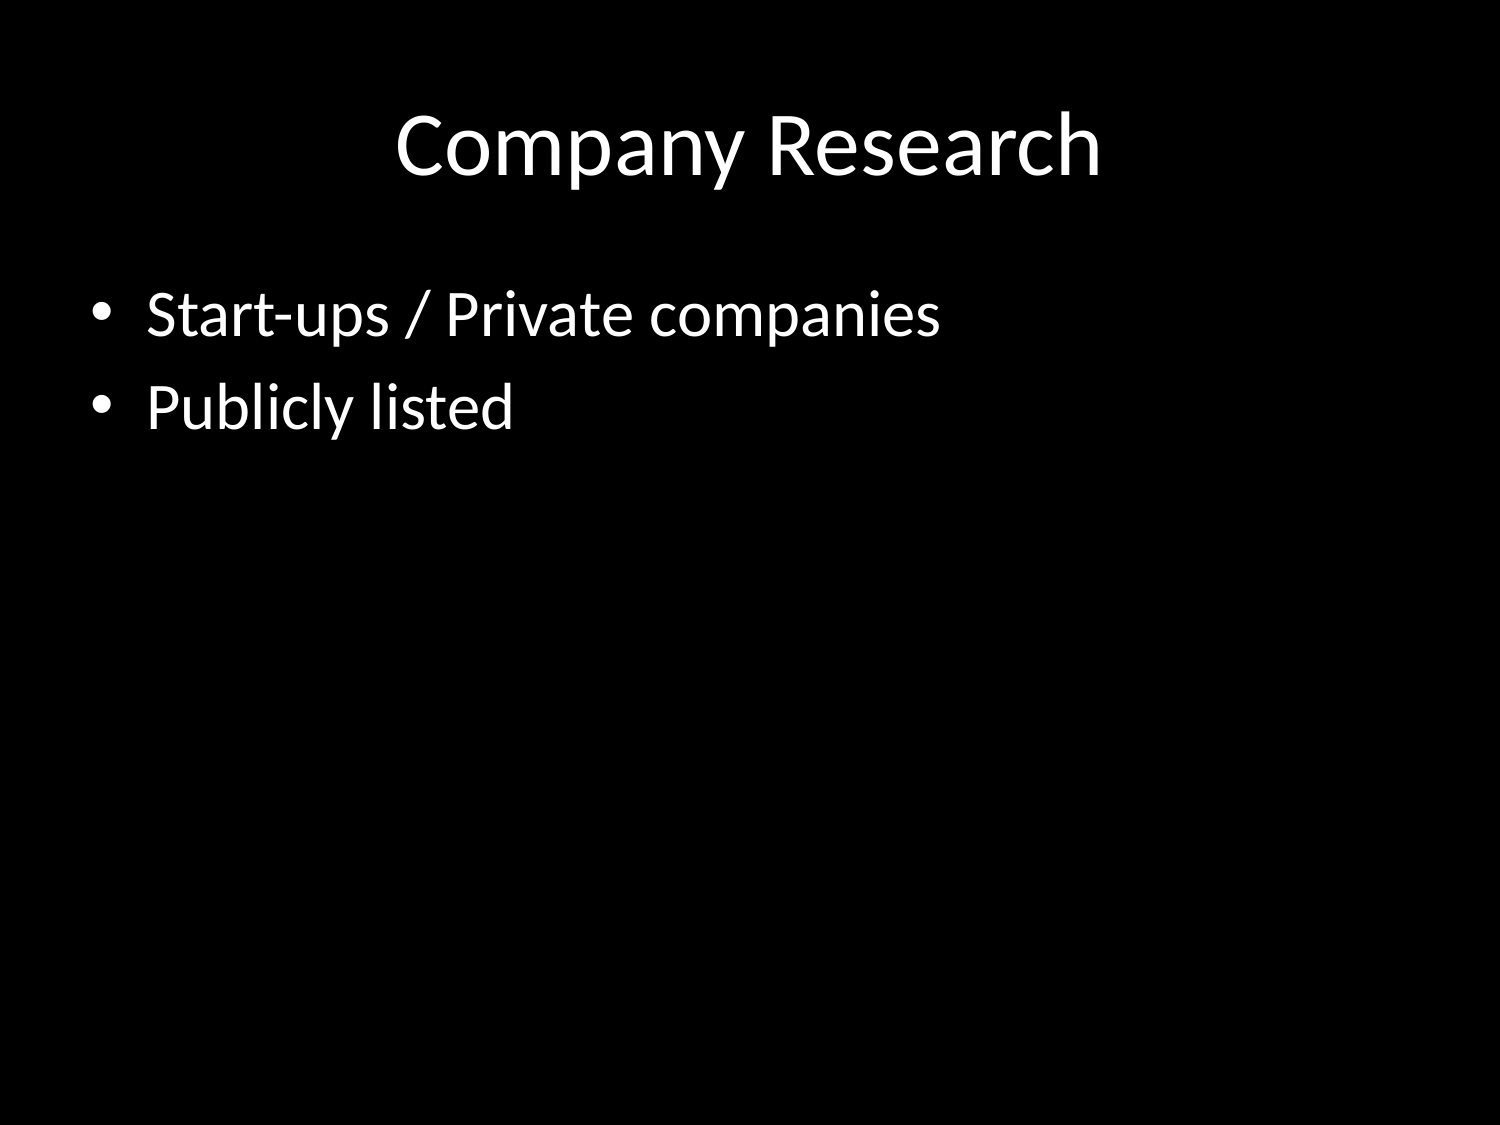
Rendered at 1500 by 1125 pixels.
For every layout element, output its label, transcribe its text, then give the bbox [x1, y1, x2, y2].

title Company Research [75, 45, 1425, 233]
list Start-ups / Private companies Publicly listed [75, 262, 1425, 1005]
